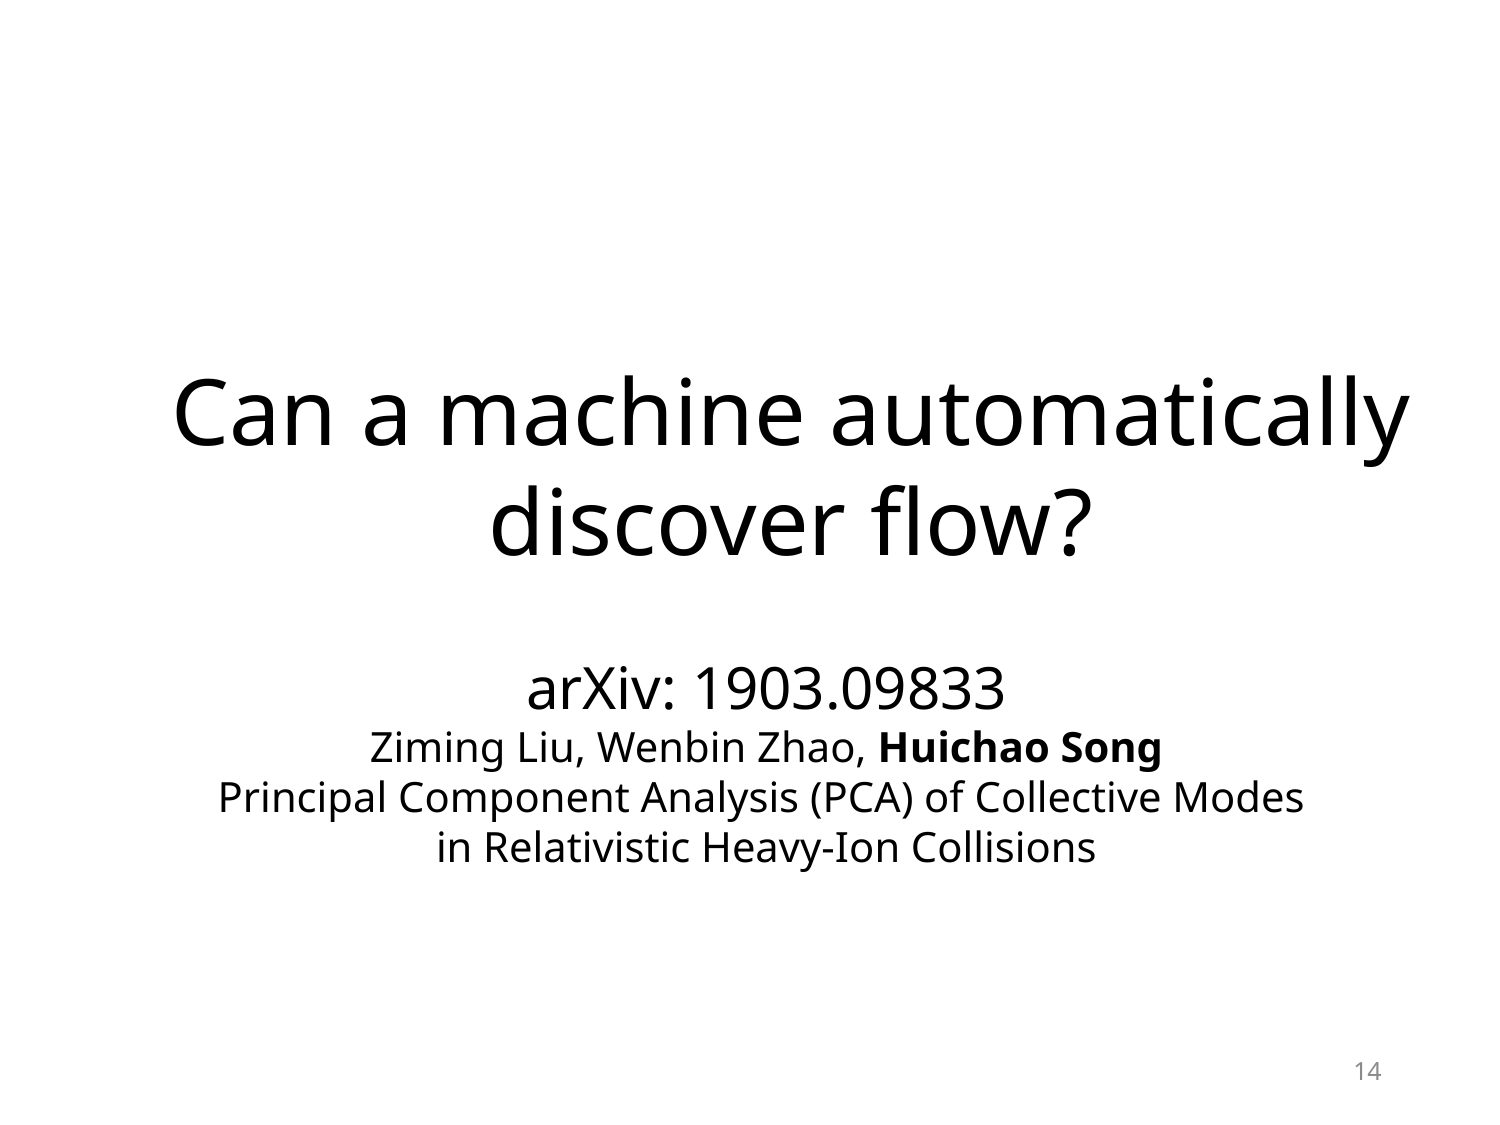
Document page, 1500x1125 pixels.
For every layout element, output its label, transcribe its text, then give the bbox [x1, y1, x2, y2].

text_box Can a machine automatically discover flow? [156, 346, 1427, 581]
text_box arXiv: 1903.09833 Ziming Liu, Wenbin Zhao, Huichao Song Principal Component Analysis (PCA) of Collective Modes in Relativistic Heavy-Ion Collisions [202, 643, 1331, 949]
slide_number 14 [1059, 1042, 1397, 1103]
